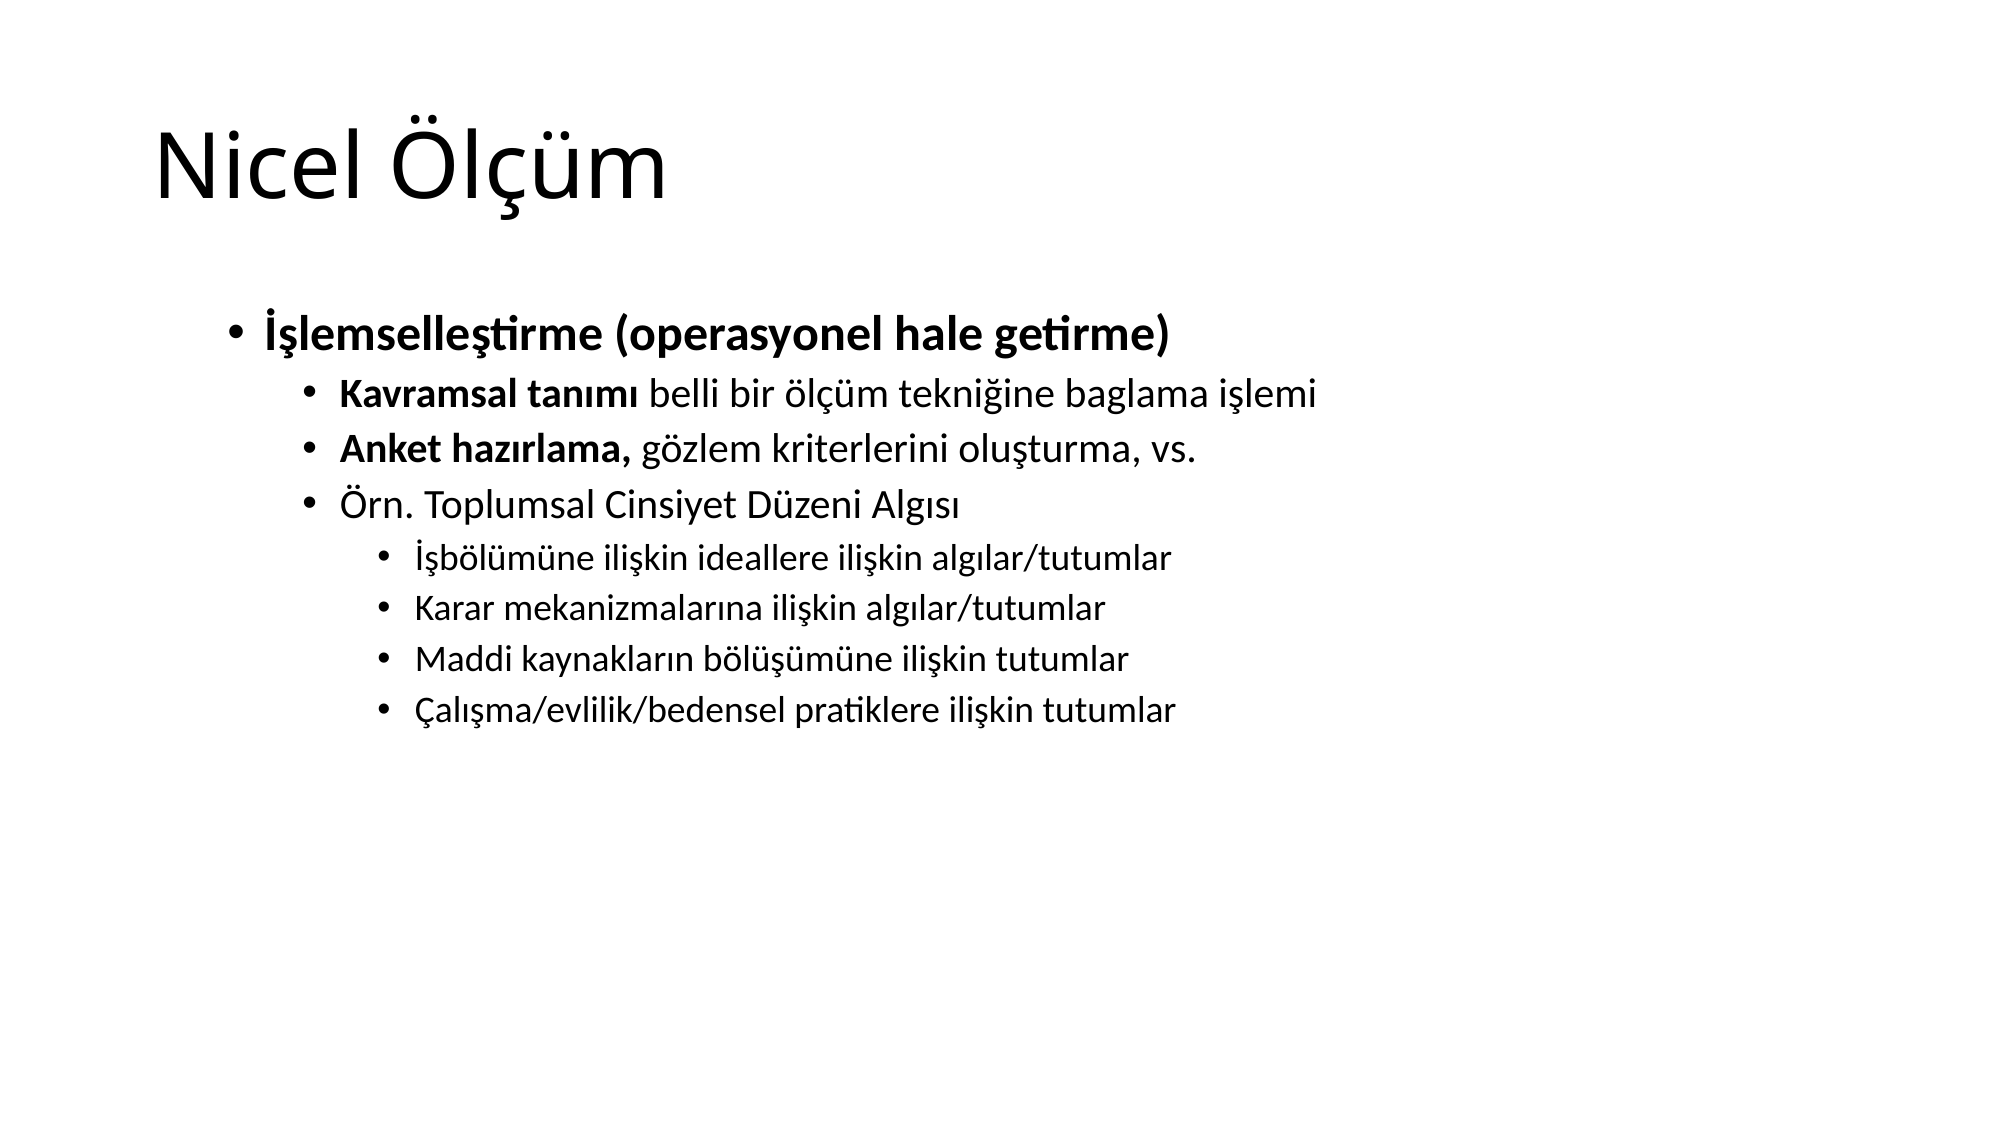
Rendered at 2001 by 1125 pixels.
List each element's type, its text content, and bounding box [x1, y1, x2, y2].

title Nicel Ölçüm [137, 59, 1863, 278]
list İşlemselleştirme (operasyonel hale getirme) Kavramsal tanımı belli bir ölçüm tekniğine baglama işlemi Anket hazırlama, gözlem kriterlerini oluşturma, vs. Örn. Toplumsal Cinsiyet Düzeni Algısı İşbölümüne ilişkin ideallere ilişkin algılar/tutumlar Karar mekanizmalarına ilişkin algılar/tutumlar Maddi kaynakların bölüşümüne ilişkin tutumlar Çalışma/evlilik/bedensel pratiklere ilişkin tutumlar [137, 299, 1863, 1014]
